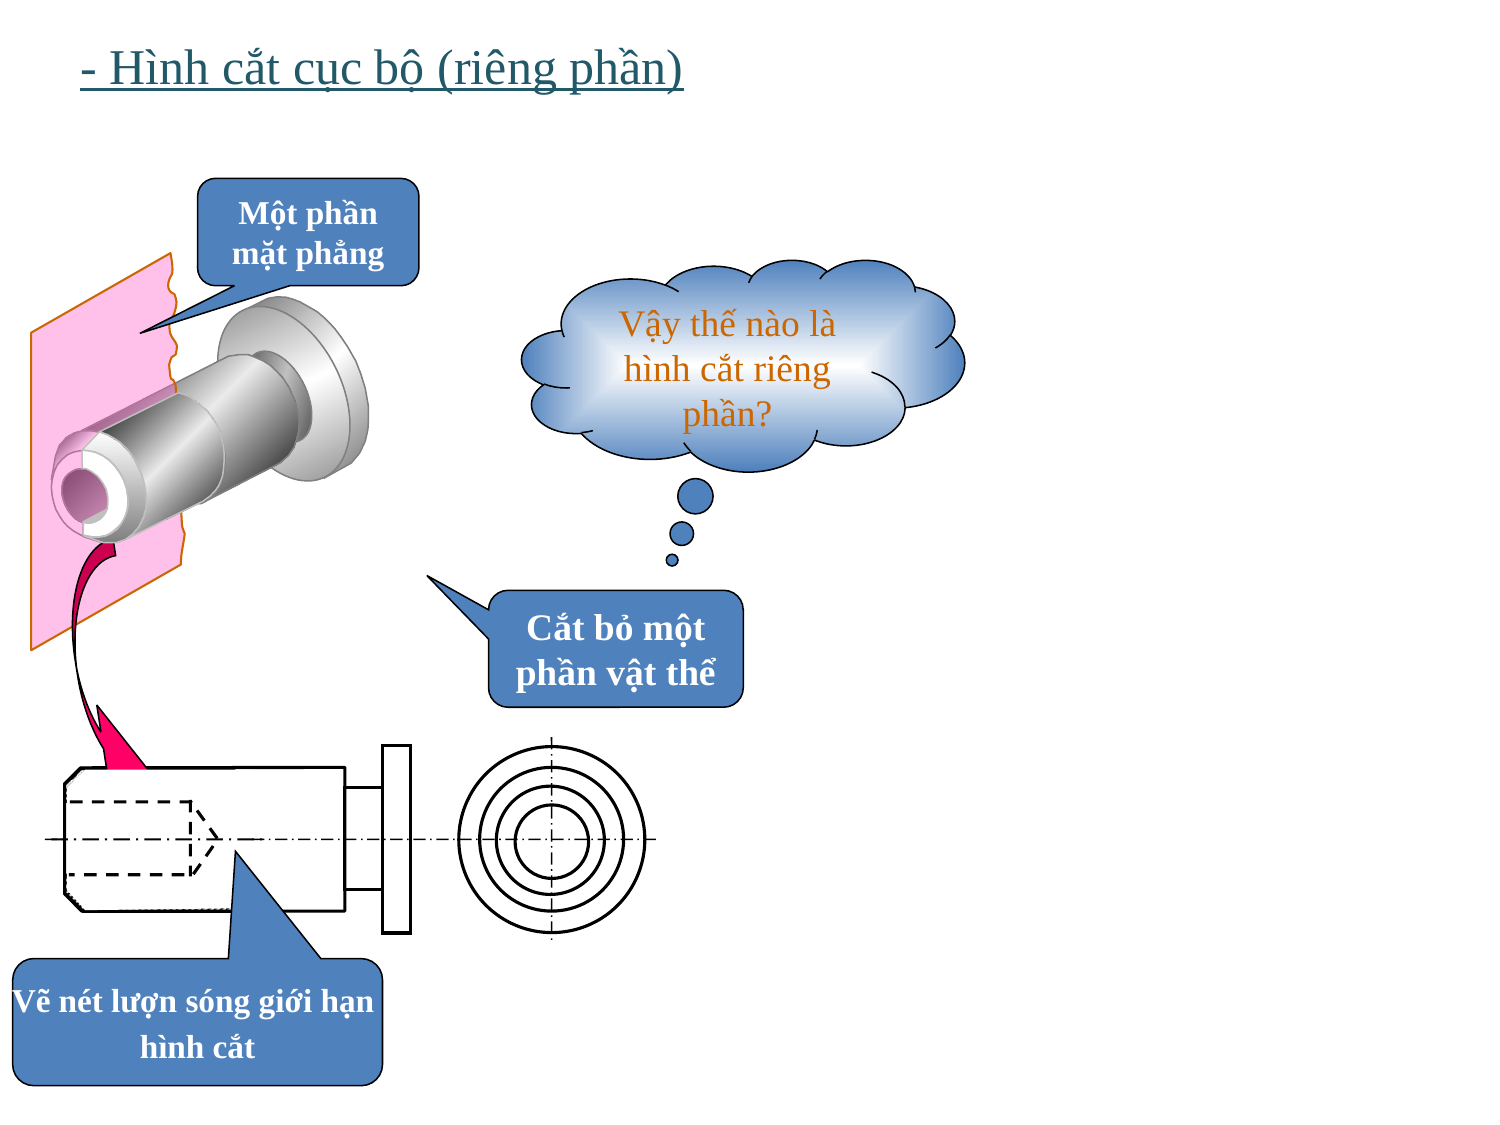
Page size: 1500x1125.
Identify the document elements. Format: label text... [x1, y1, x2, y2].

text_box [636, 627, 1424, 711]
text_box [51, 296, 369, 544]
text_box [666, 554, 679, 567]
text_box Một phần mặt phẳng [197, 178, 419, 295]
text_box Vẽ nét lượn sóng giới hạn hình cắt [12, 953, 383, 1086]
text_box - Hình cắt cục bộ (riêng phần) [65, 27, 728, 108]
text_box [51, 769, 268, 911]
text_box [31, 324, 90, 651]
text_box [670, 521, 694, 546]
text_box [97, 253, 175, 295]
text_box [72, 553, 121, 735]
text_box Vậy thế nào là hình cắt riêng phần? [521, 260, 965, 473]
text_box [76, 553, 182, 625]
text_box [44, 736, 659, 944]
text_box Cắt bỏ một phần vật thể [426, 575, 744, 708]
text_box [81, 392, 225, 543]
text_box Vậy thế nào là hình cắt riêng phần? [677, 478, 714, 514]
